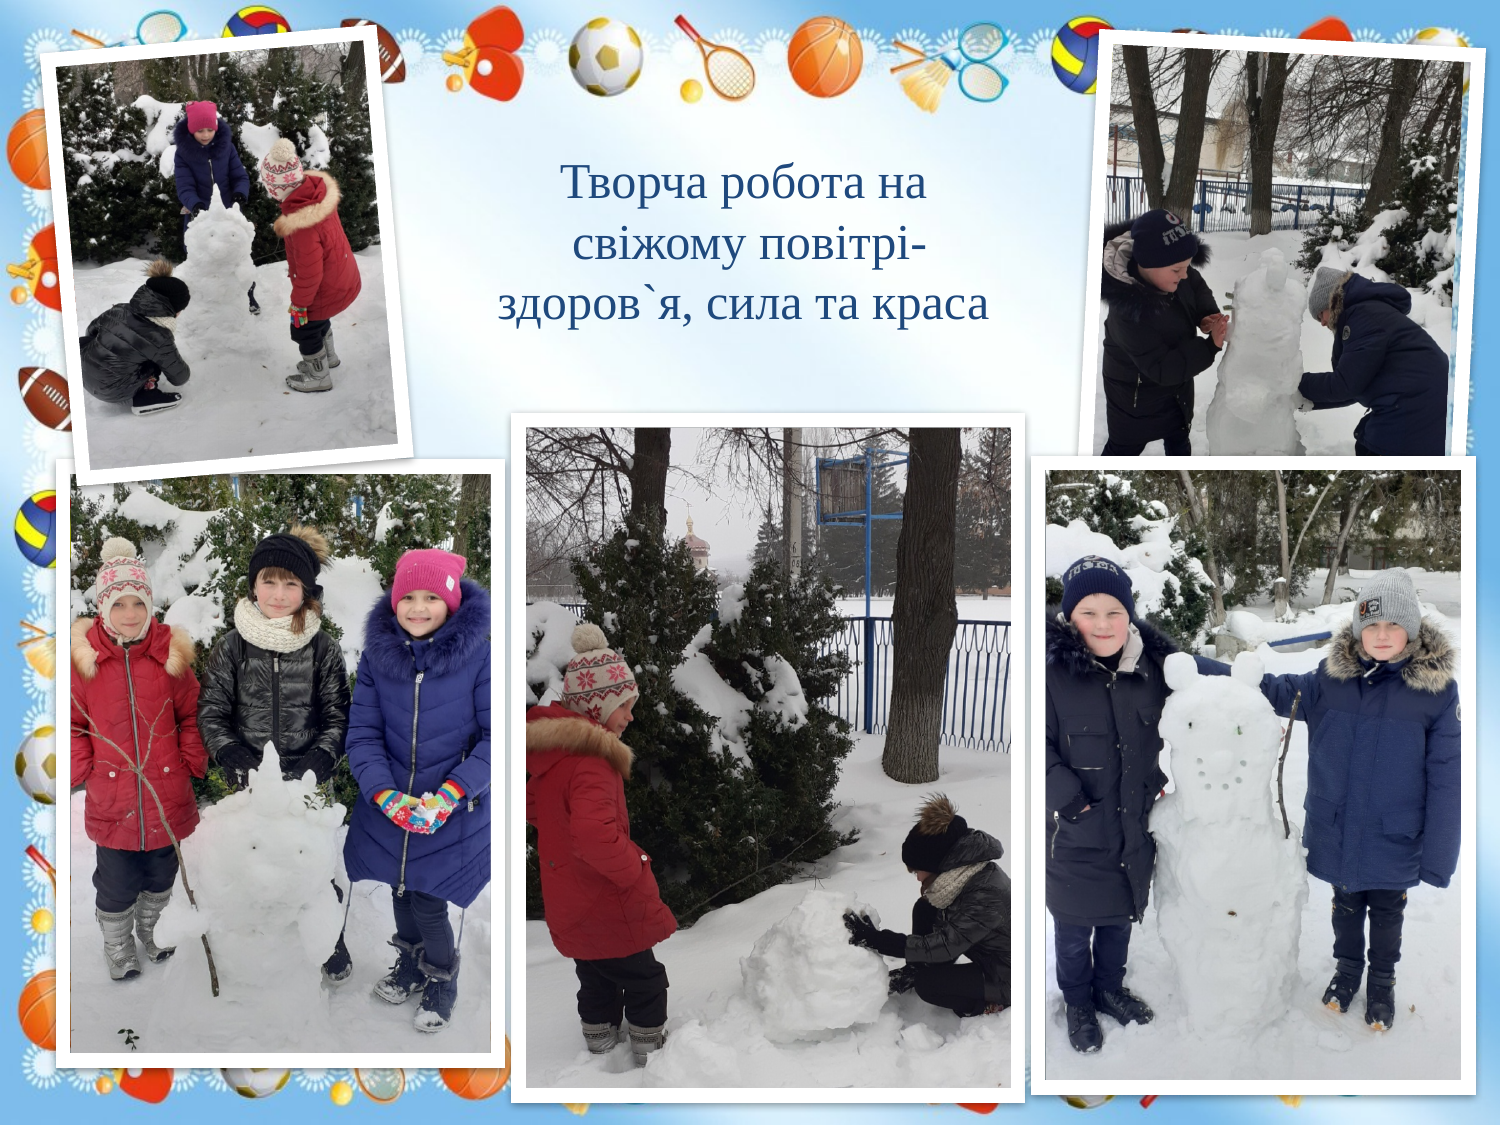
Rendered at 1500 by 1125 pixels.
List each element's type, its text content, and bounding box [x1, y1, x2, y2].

picture [0, 0, 1500, 1125]
title Творча робота на свіжому повітрі- здоров`я, сила та краса [385, 66, 1092, 339]
